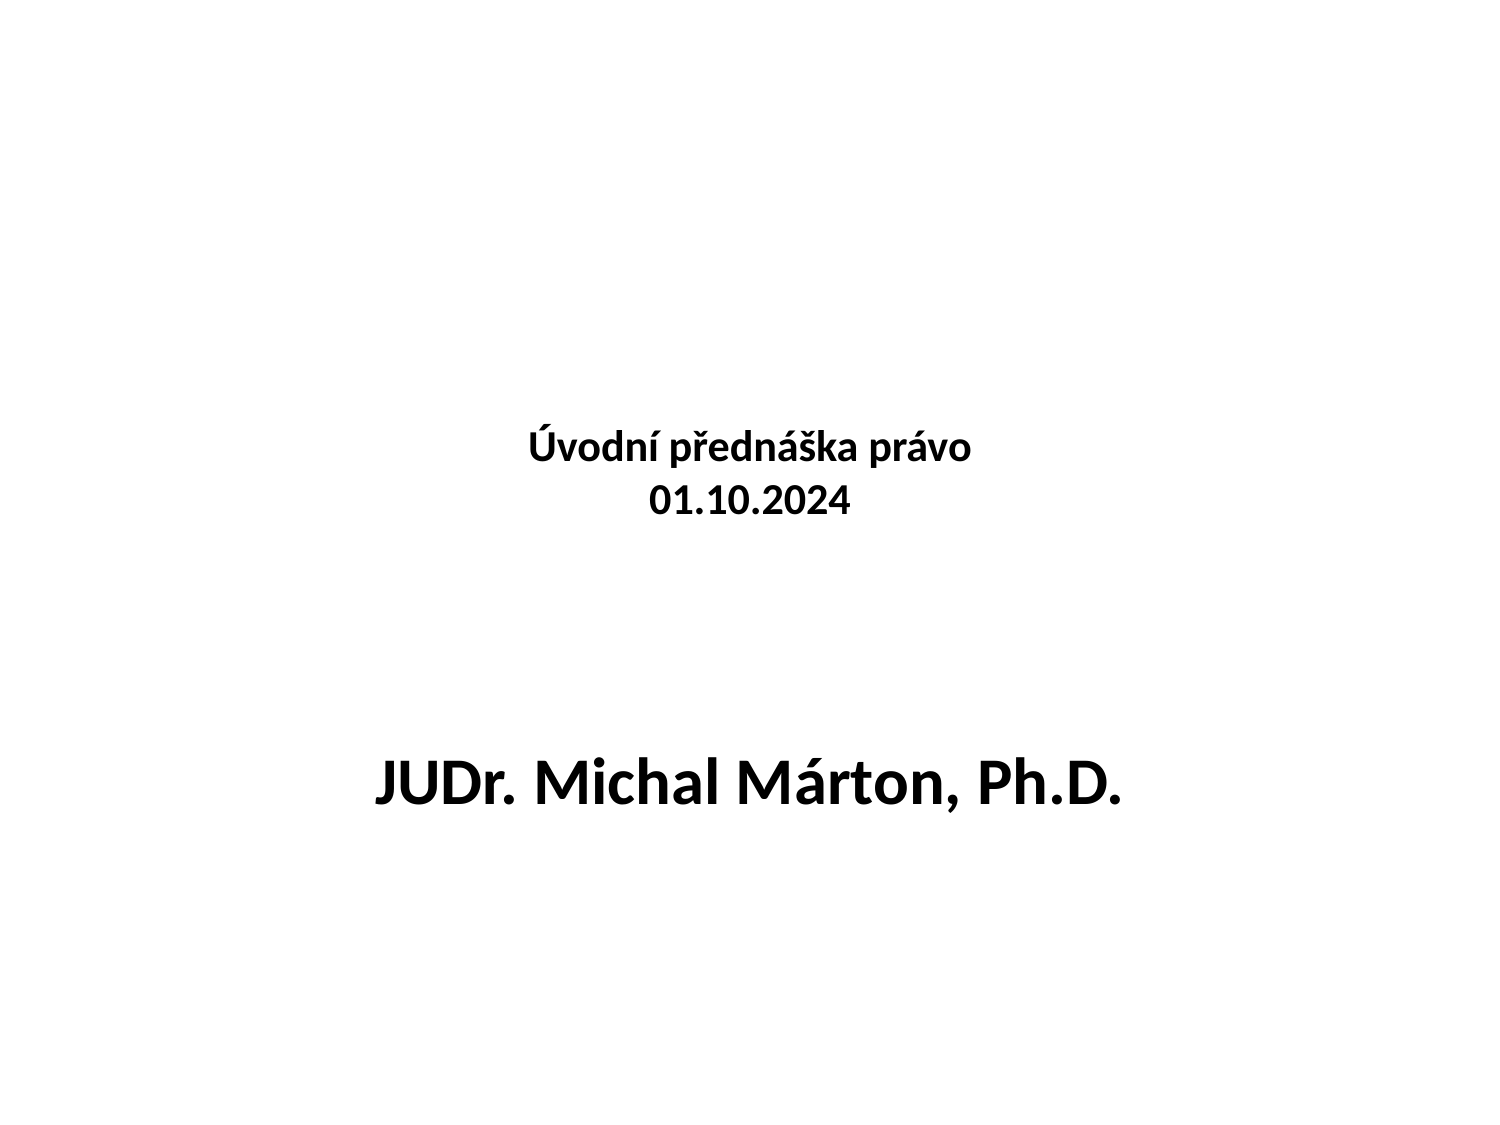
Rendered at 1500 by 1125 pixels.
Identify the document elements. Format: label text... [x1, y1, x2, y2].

title Úvodní přednáška právo 01.10.2024 [112, 349, 1388, 591]
subtitle JUDr. Michal Márton, Ph.D. [225, 637, 1275, 925]
